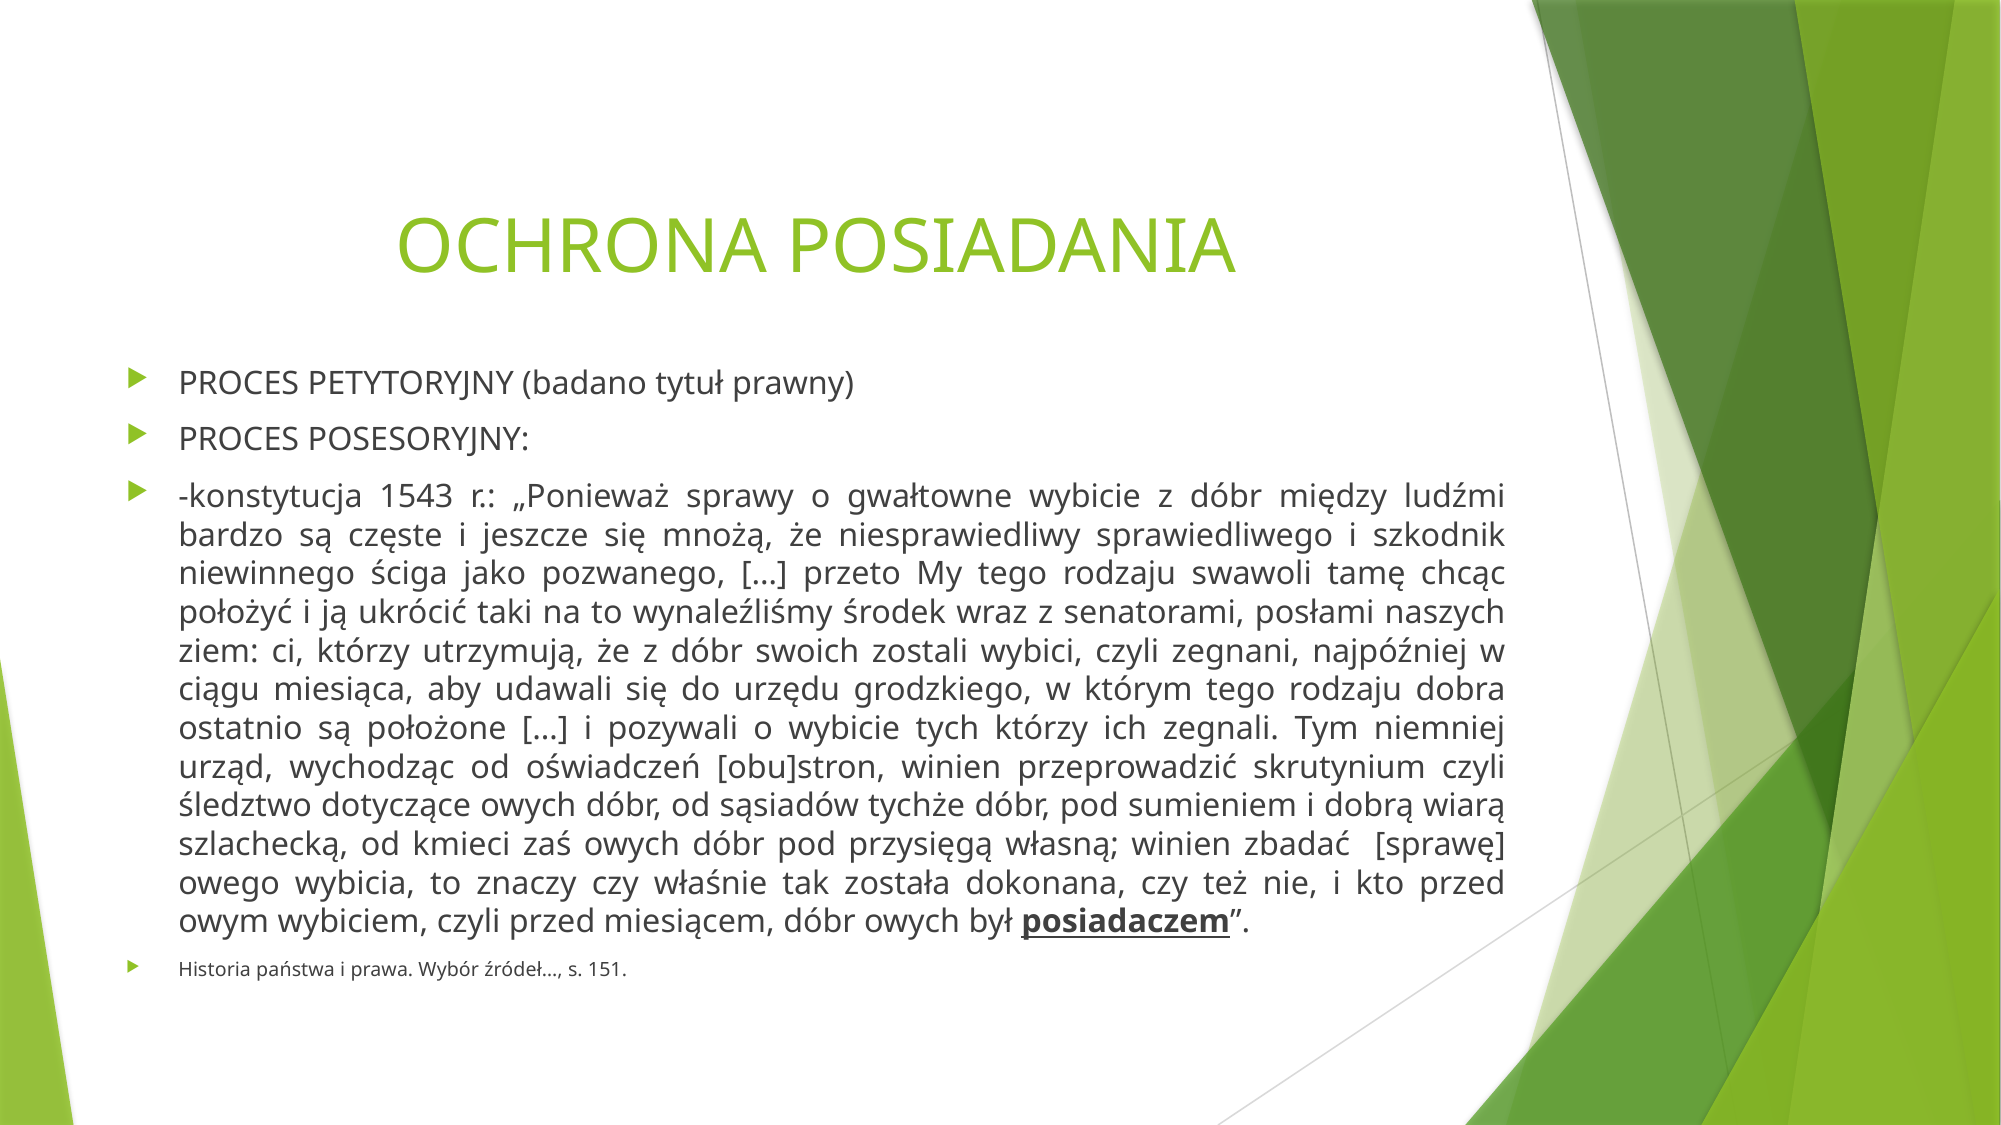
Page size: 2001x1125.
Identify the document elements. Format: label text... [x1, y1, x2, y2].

title OCHRONA POSIADANIA [111, 99, 1522, 317]
list PROCES PETYTORYJNY (badano tytuł prawny) PROCES POSESORYJNY: -konstytucja 1543 r.: „Ponieważ sprawy o gwałtowne wybicie z dóbr między ludźmi bardzo są częste i jeszcze się mnożą, że niesprawiedliwy sprawiedliwego i szkodnik niewinnego ściga jako pozwanego, […] przeto My tego rodzaju swawoli tamę chcąc położyć i ją ukrócić taki na to wynaleźliśmy środek wraz z senatorami, posłami naszych ziem: ci, którzy utrzymują, że z dóbr swoich zostali wybici, czyli zegnani, najpóźniej w ciągu miesiąca, aby udawali się do urzędu grodzkiego, w którym tego rodzaju dobra ostatnio są położone […] i pozywali o wybicie tych którzy ich zegnali. Tym niemniej urząd, wychodząc od oświadczeń [obu]stron, winien przeprowadzić skrutynium czyli śledztwo dotyczące owych dóbr, od sąsiadów tychże dóbr, pod sumieniem i dobrą wiarą szlachecką, od kmieci zaś owych dóbr pod przysięgą własną; winien zbadać [sprawę] owego wybicia, to znaczy czy właśnie tak została dokonana, czy też nie, i kto przed owym wybiciem, czyli przed miesiącem, dóbr owych był posiadaczem”. Historia państwa i prawa. Wybór źródeł…, s. 151. [111, 354, 1522, 992]
